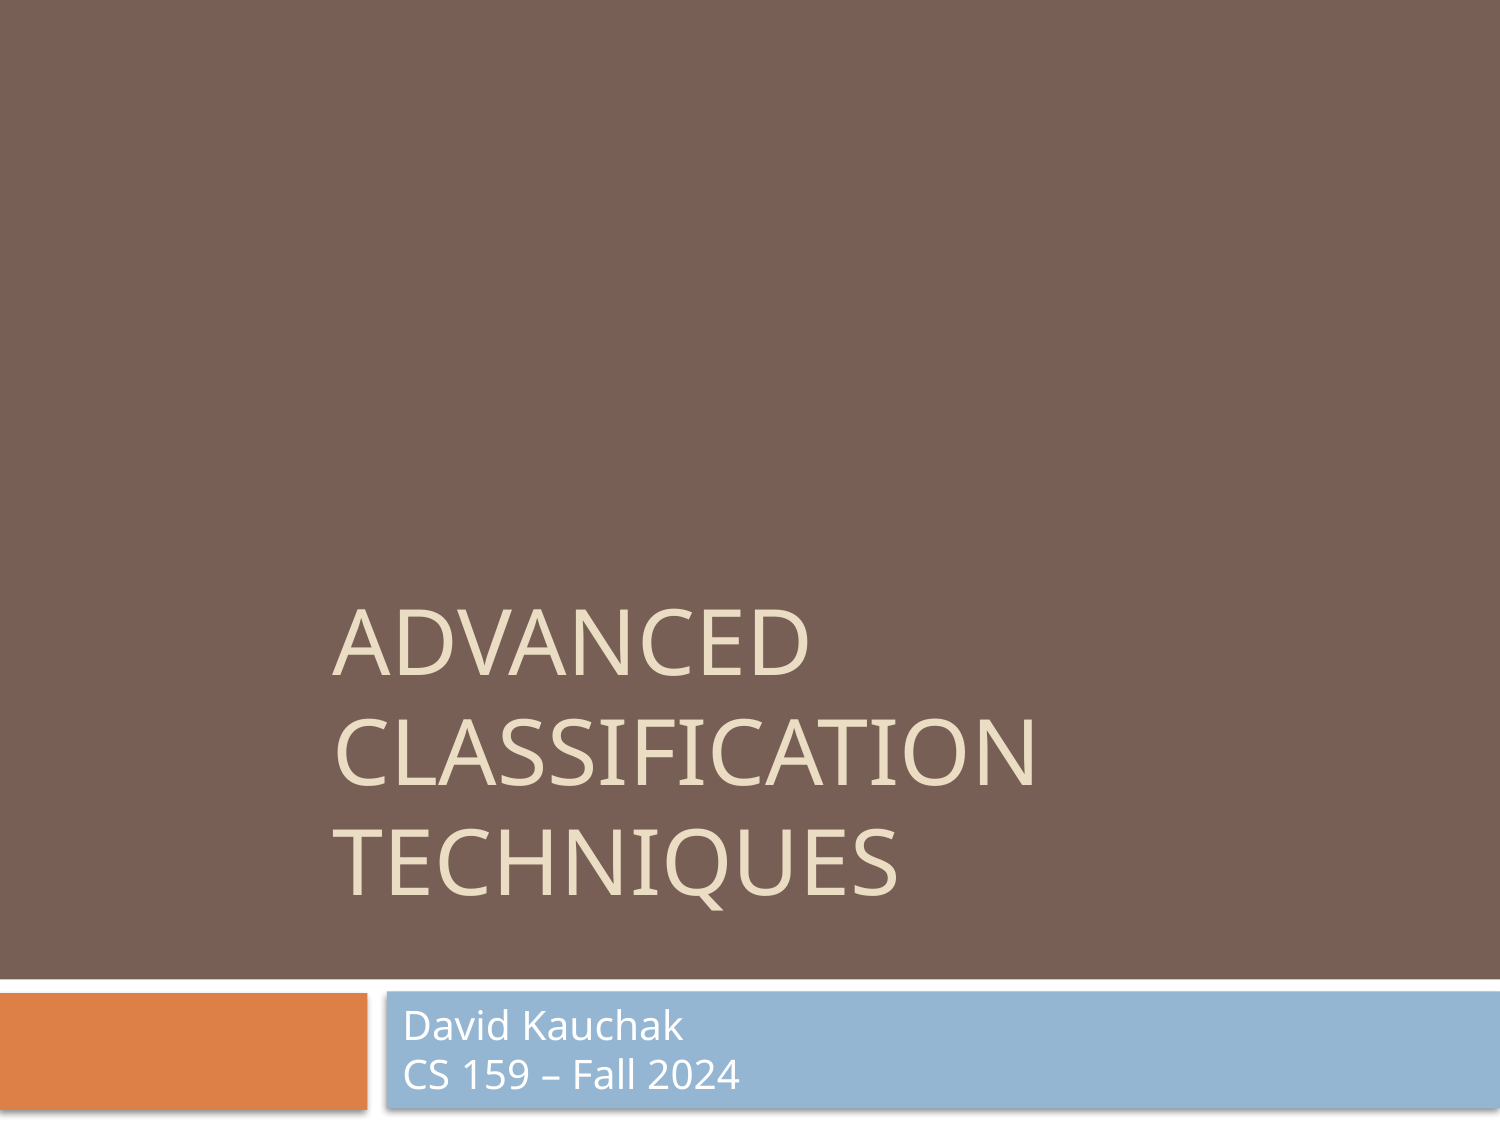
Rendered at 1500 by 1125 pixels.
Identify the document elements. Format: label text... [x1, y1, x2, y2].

subtitle David Kauchak CS 159 – Fall 2024 [387, 992, 1488, 1105]
title Advanced Classification techniques [318, 621, 1451, 922]
